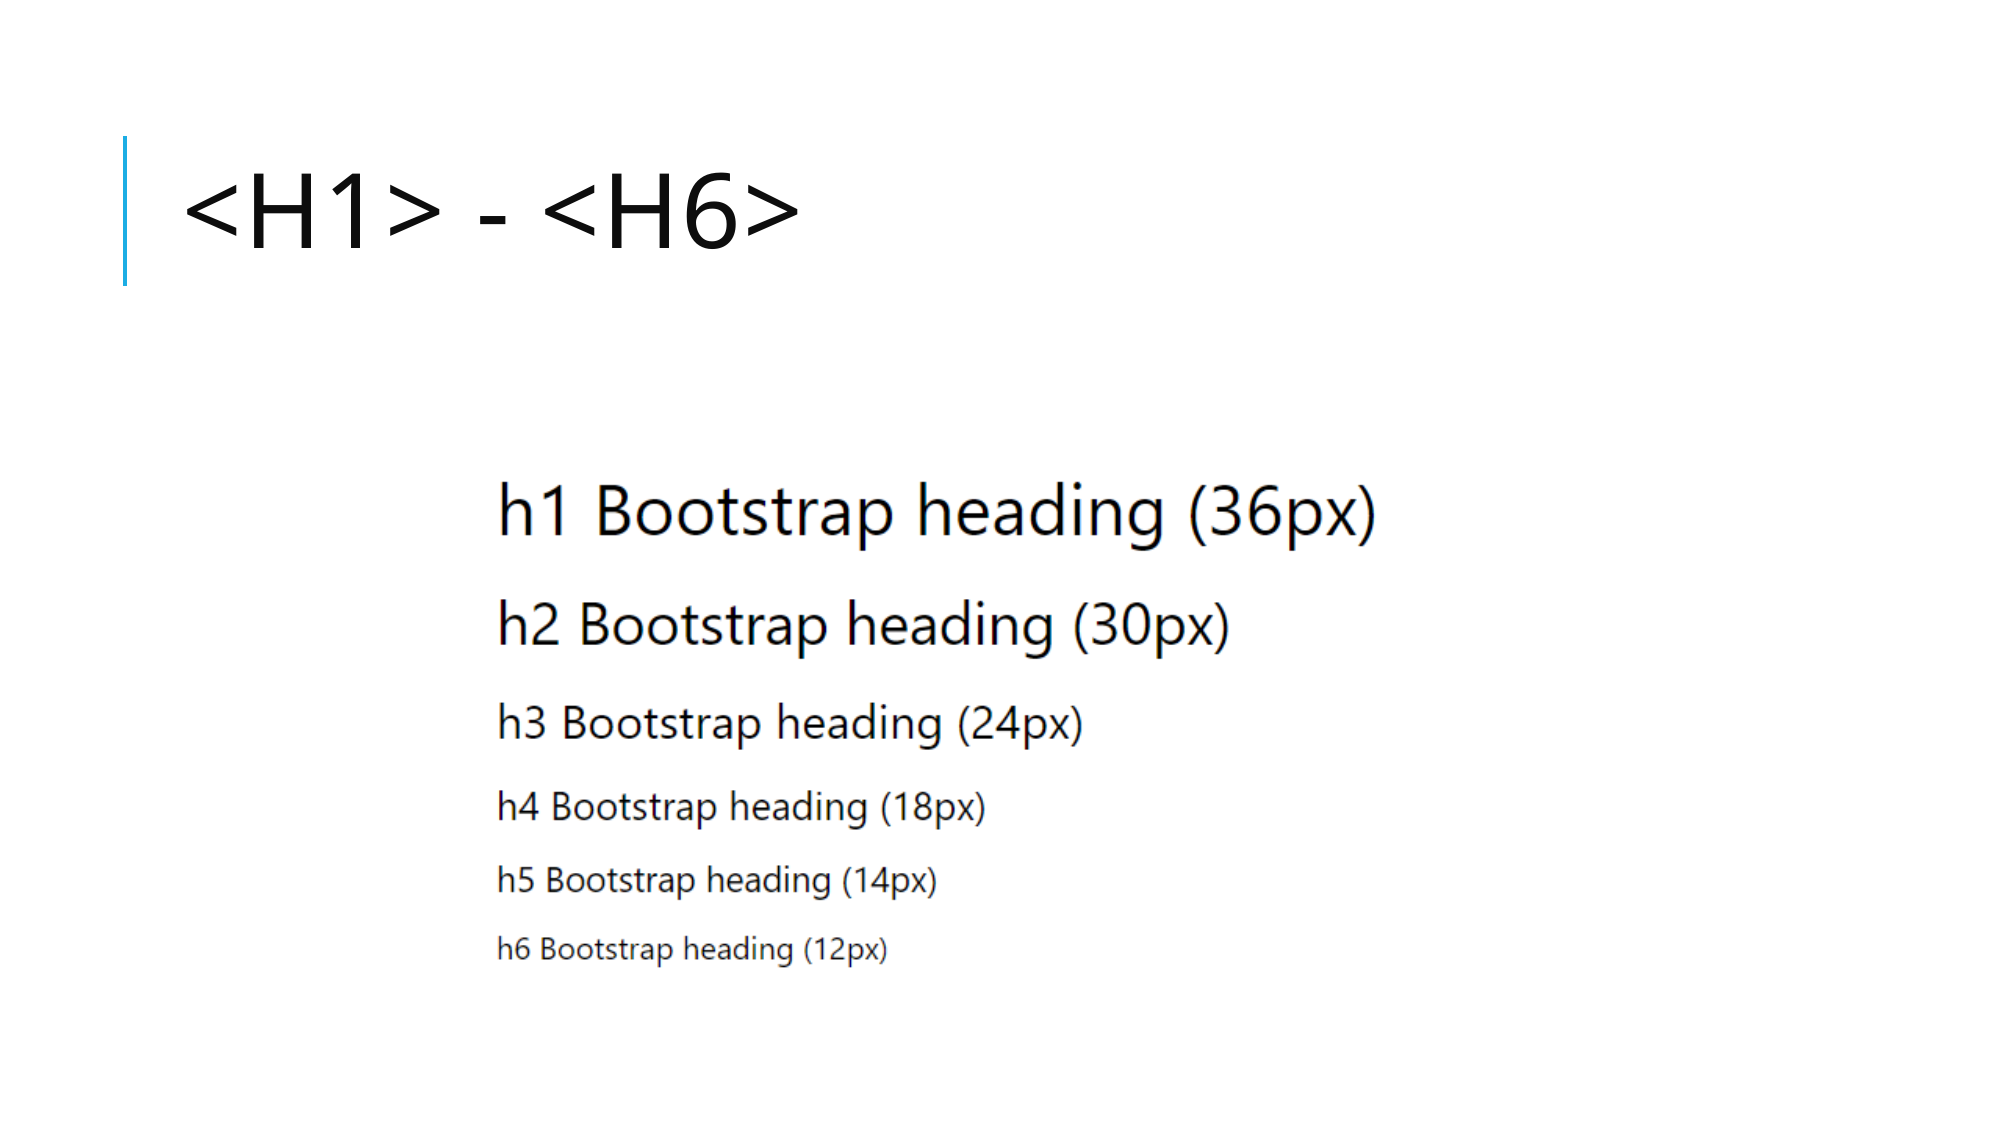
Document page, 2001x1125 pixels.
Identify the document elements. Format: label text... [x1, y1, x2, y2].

title <h1> - <h6> [168, 96, 1763, 342]
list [473, 418, 1457, 992]
